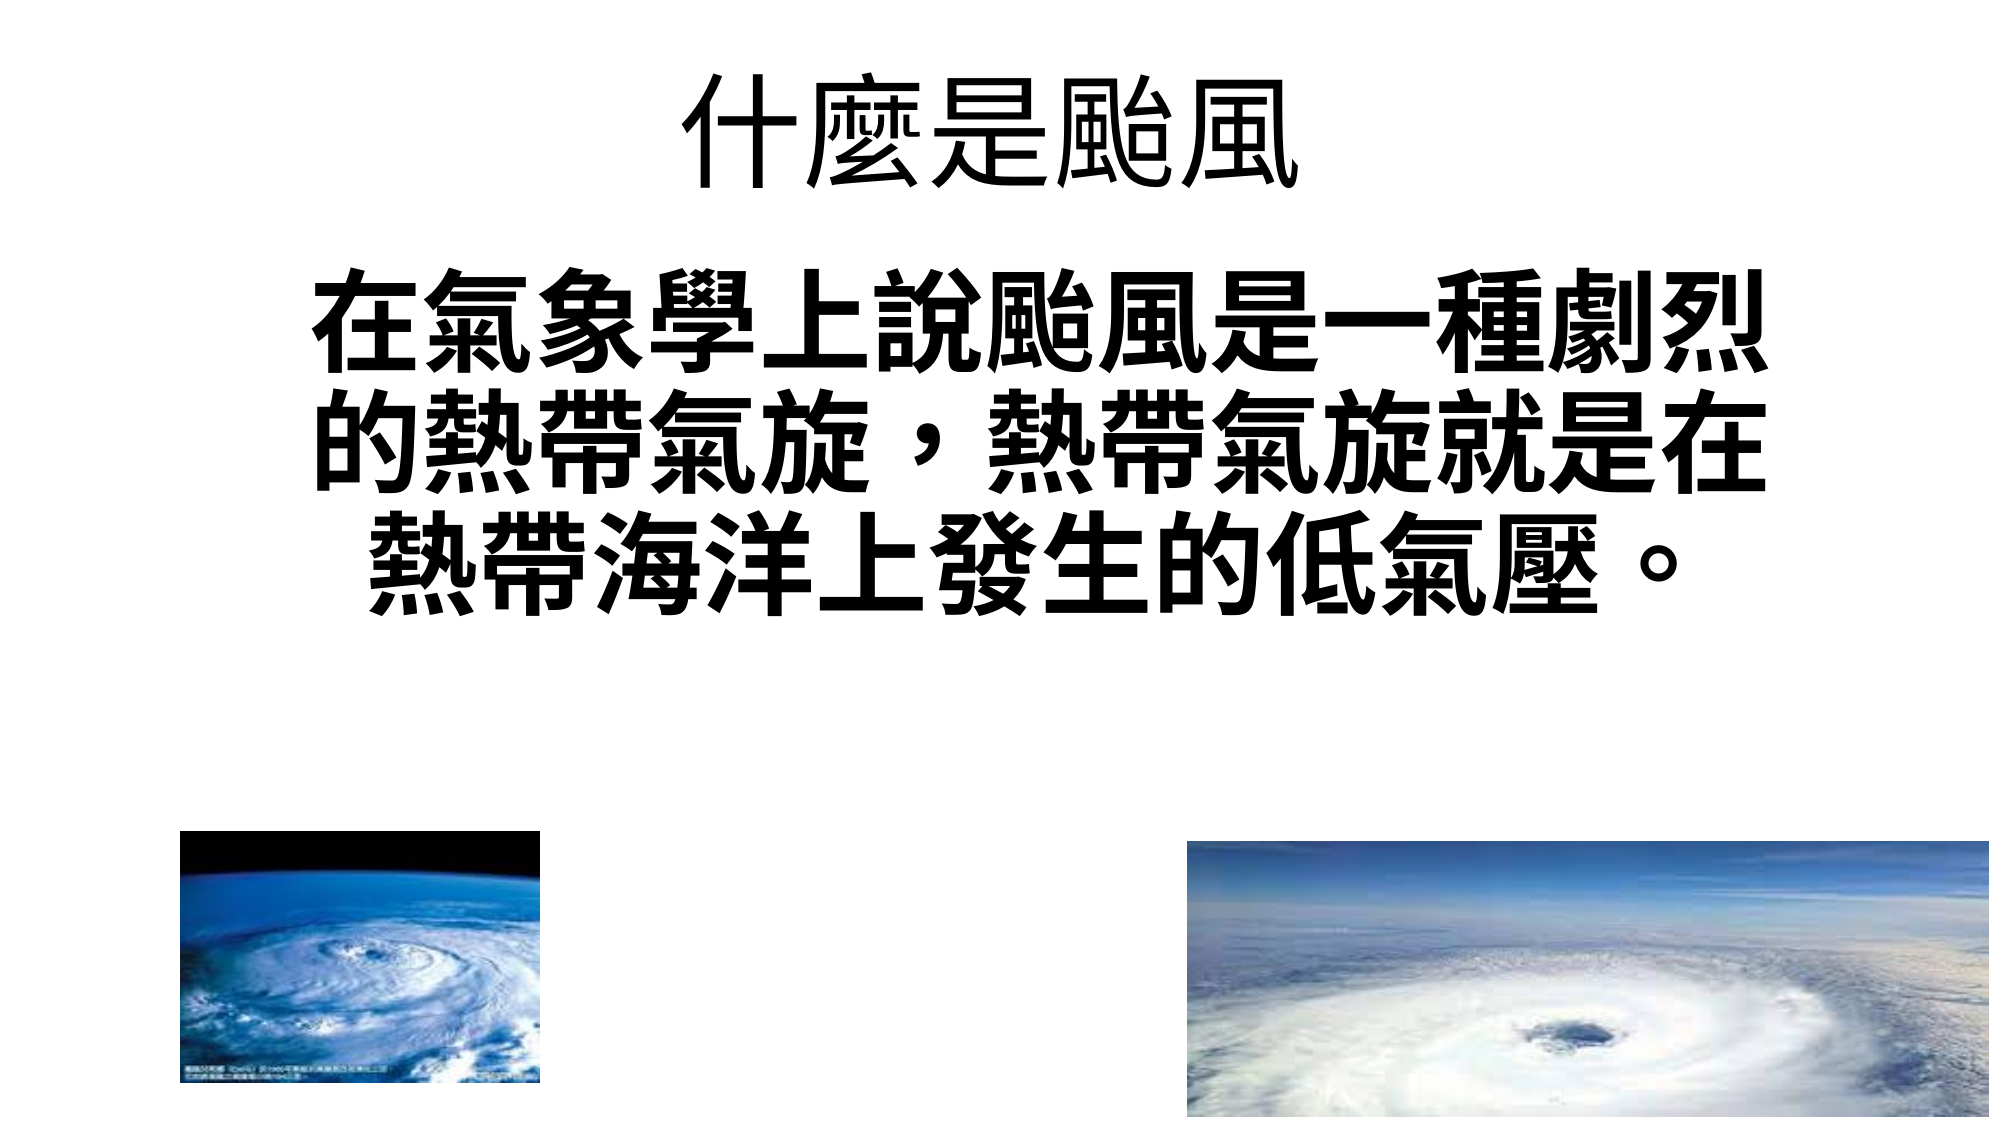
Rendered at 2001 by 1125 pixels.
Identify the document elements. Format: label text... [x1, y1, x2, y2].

picture [1187, 841, 1989, 1117]
subtitle 在氣象學上說颱風是一種劇烈的熱帶氣旋，熱帶氣旋就是在熱帶海洋上發生的低氣壓。 [251, 258, 1829, 807]
picture [180, 831, 540, 1083]
title 什麼是颱風 [240, 43, 1741, 213]
